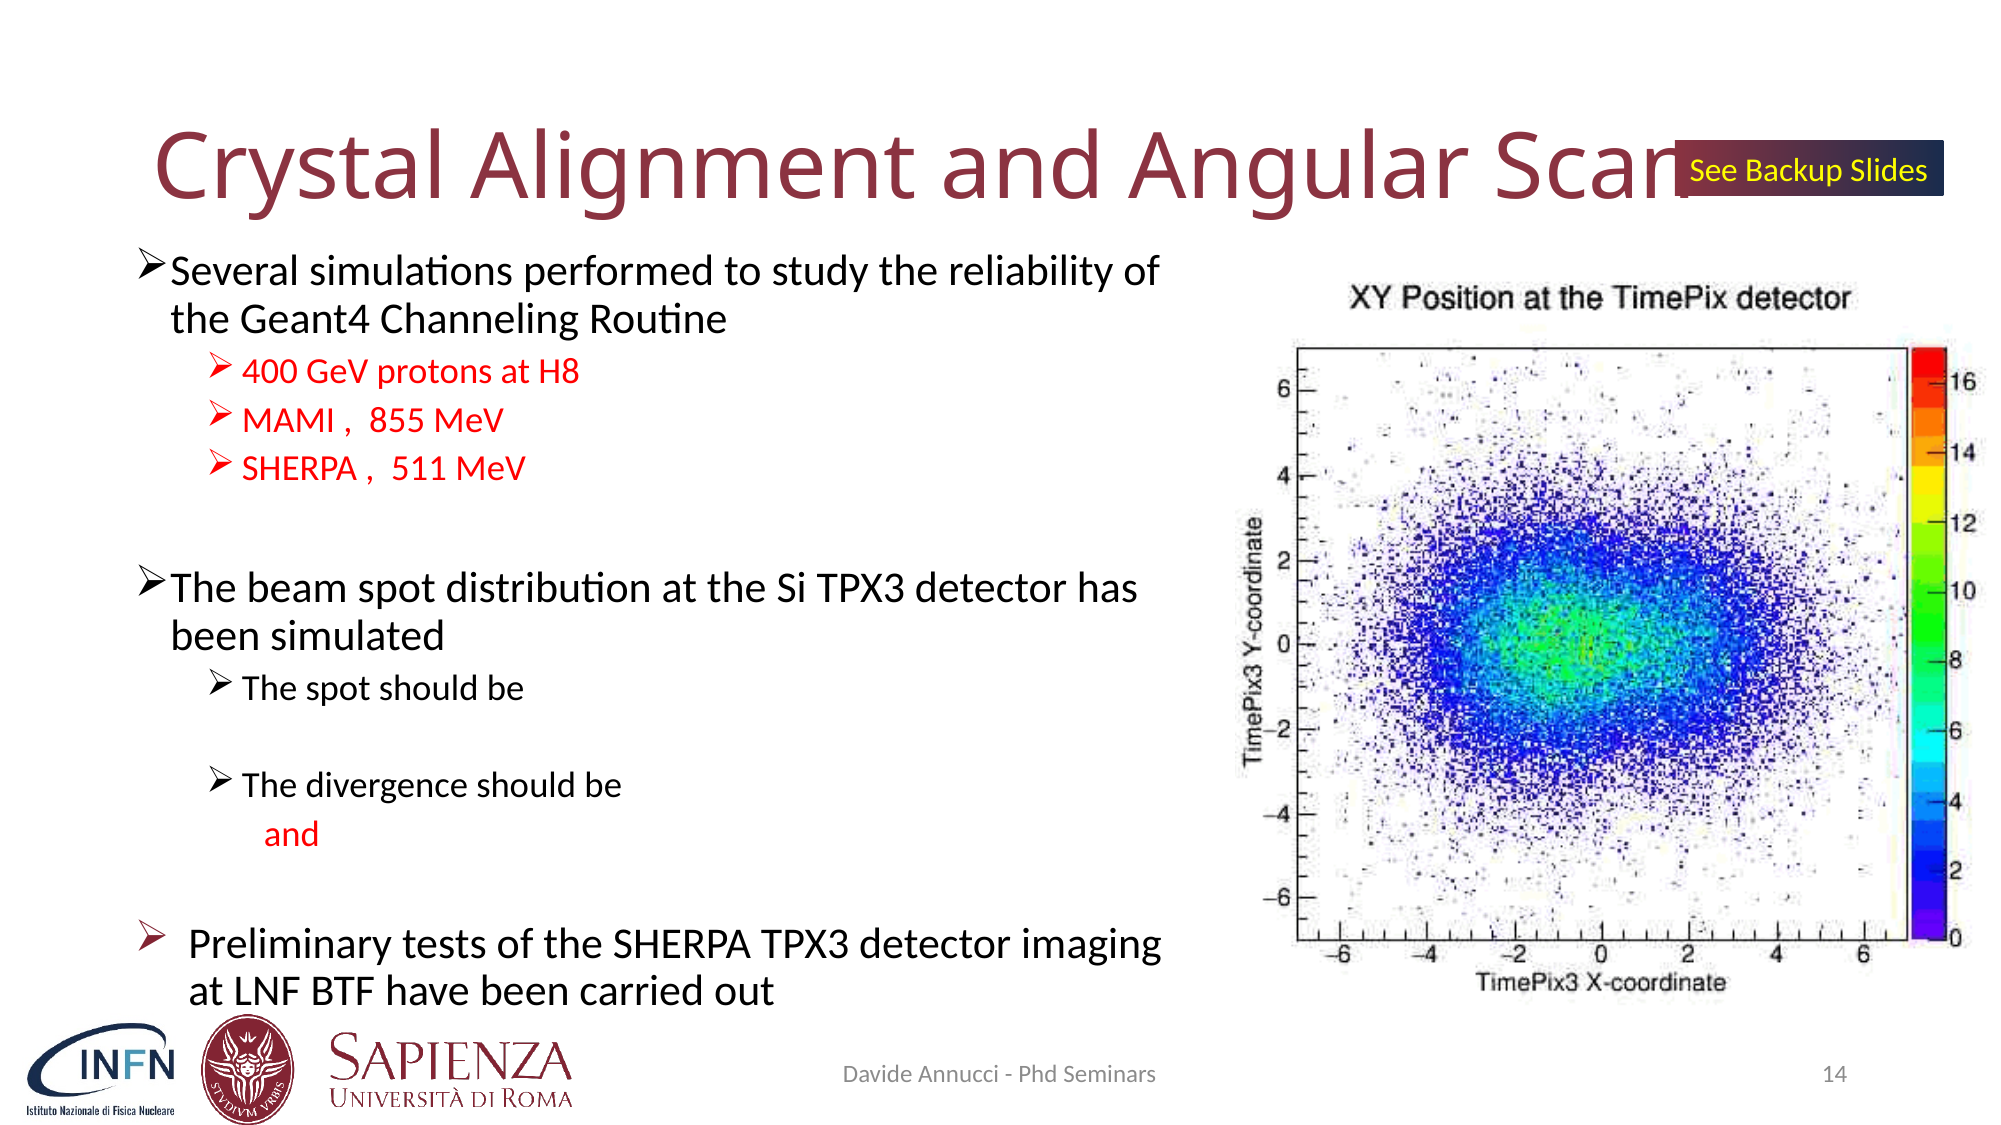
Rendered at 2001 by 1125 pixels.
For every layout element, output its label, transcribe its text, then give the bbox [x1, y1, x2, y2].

footer Davide Annucci - Phd Seminars [662, 1042, 1338, 1103]
title Crystal Alignment and Angular Scan [137, 59, 1863, 278]
text_box See Backup Slides [1674, 140, 1944, 196]
picture [0, 1013, 572, 1125]
picture [1235, 268, 1991, 1023]
slide_number 14 [1412, 1042, 1863, 1103]
